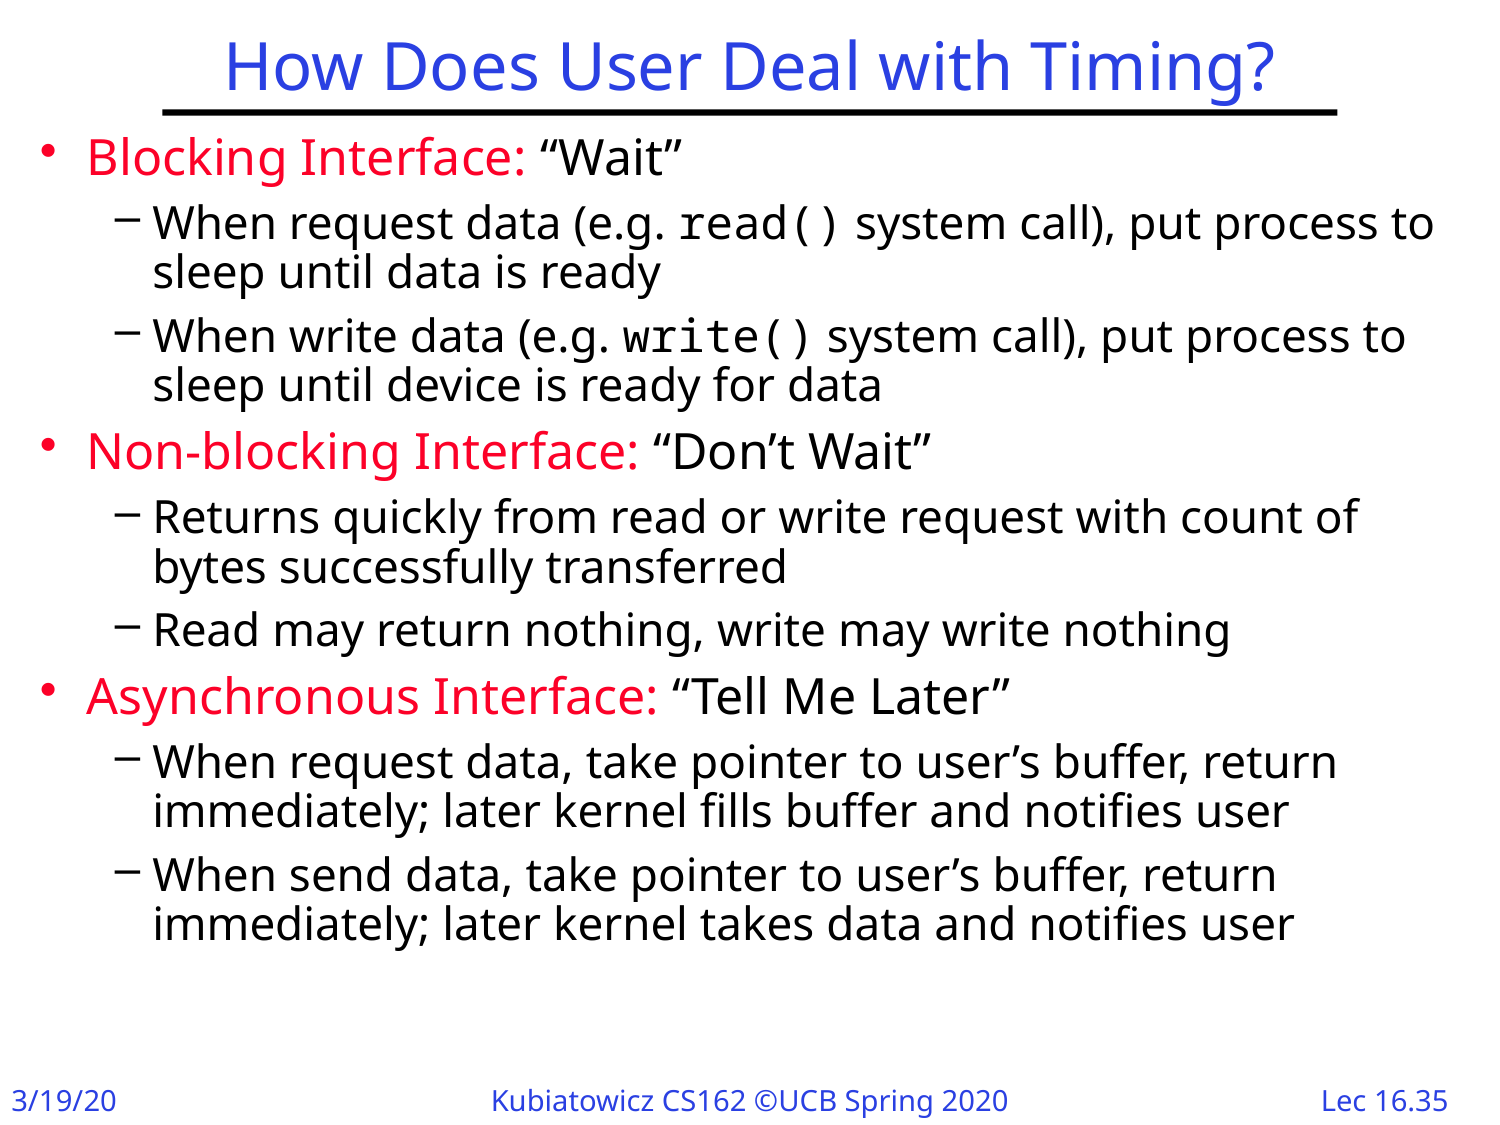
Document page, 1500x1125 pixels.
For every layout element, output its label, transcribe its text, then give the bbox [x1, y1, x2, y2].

list Blocking Interface: “Wait” When request data (e.g. read() system call), put process to sleep until data is ready When write data (e.g. write() system call), put process to sleep until device is ready for data Non-blocking Interface: “Don’t Wait” Returns quickly from read or write request with count of bytes successfully transferred Read may return nothing, write may write nothing Asynchronous Interface: “Tell Me Later” When request data, take pointer to user’s buffer, return immediately; later kernel fills buffer and notifies user When send data, take pointer to user’s buffer, return immediately; later kernel takes data and notifies user [24, 125, 1475, 1038]
title How Does User Deal with Timing? [99, 24, 1400, 113]
